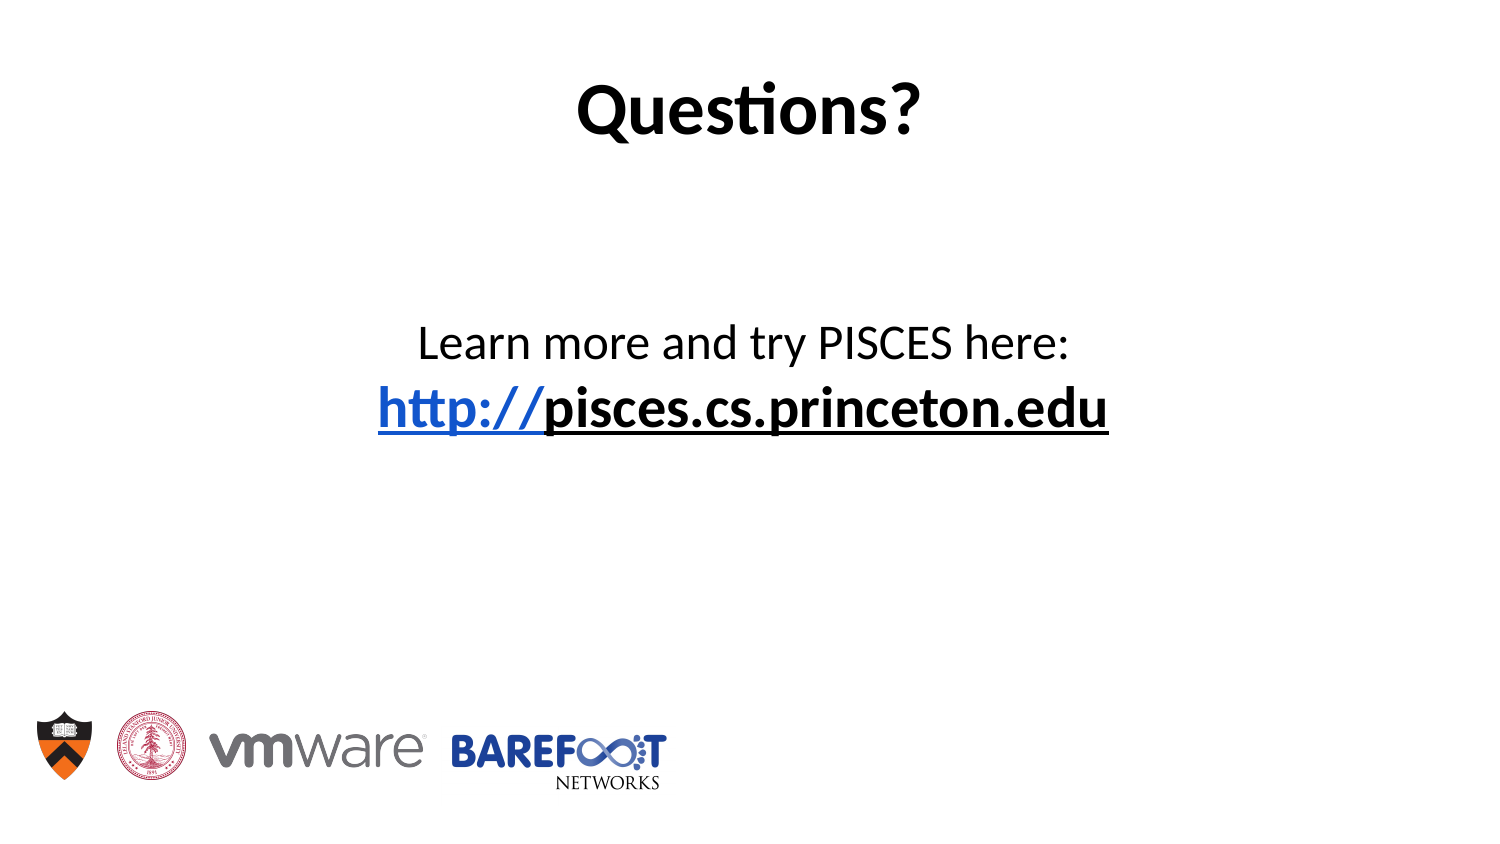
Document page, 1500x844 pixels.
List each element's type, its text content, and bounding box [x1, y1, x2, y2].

picture [116, 711, 186, 781]
picture [37, 711, 92, 781]
picture [440, 725, 677, 806]
picture [199, 720, 437, 781]
text_box Learn more and try PISCES here: http://pisces.cs.princeton.edu [74, 174, 1425, 786]
title Questions? [75, 33, 1425, 174]
